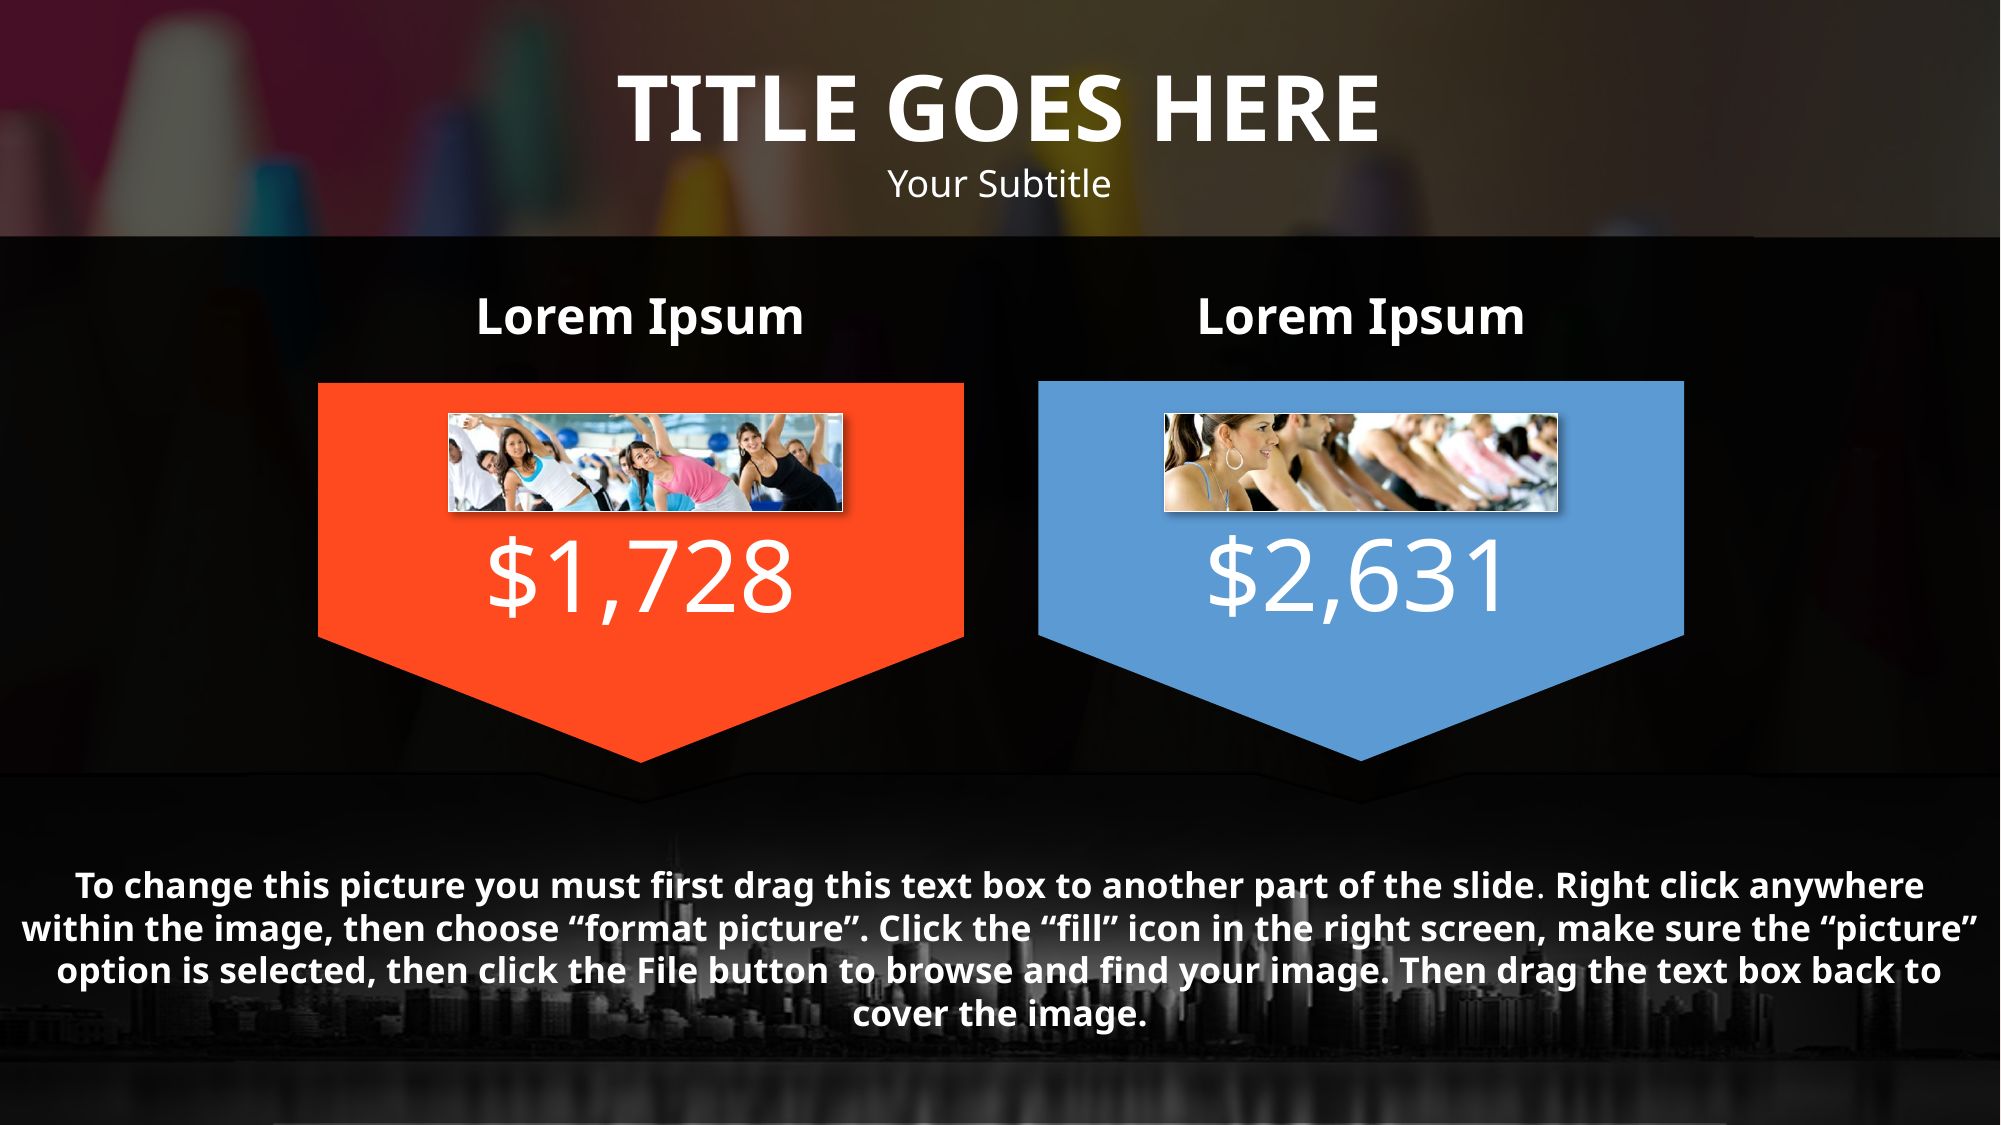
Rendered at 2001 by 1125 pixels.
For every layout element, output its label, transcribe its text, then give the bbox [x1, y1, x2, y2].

text_box TITLE GOES HERE Your Subtitle [548, 42, 1452, 212]
text_box Lorem Ipsum [1183, 284, 1540, 345]
text_box [0, 235, 2000, 806]
text_box $1,728 [316, 381, 965, 765]
picture [1164, 413, 1558, 512]
picture [448, 413, 843, 512]
text_box Lorem Ipsum [462, 284, 819, 345]
text_box $2,631 [1037, 380, 1686, 763]
text_box To change this picture you must first drag this text box to another part of the slide. Right click anywhere within the image, then choose “format picture”. Click the “fill” icon in the right screen, make sure the “picture” option is selected, then click the File button to browse and find your image. Then drag the text box back to cover the image. [0, 777, 2000, 1125]
